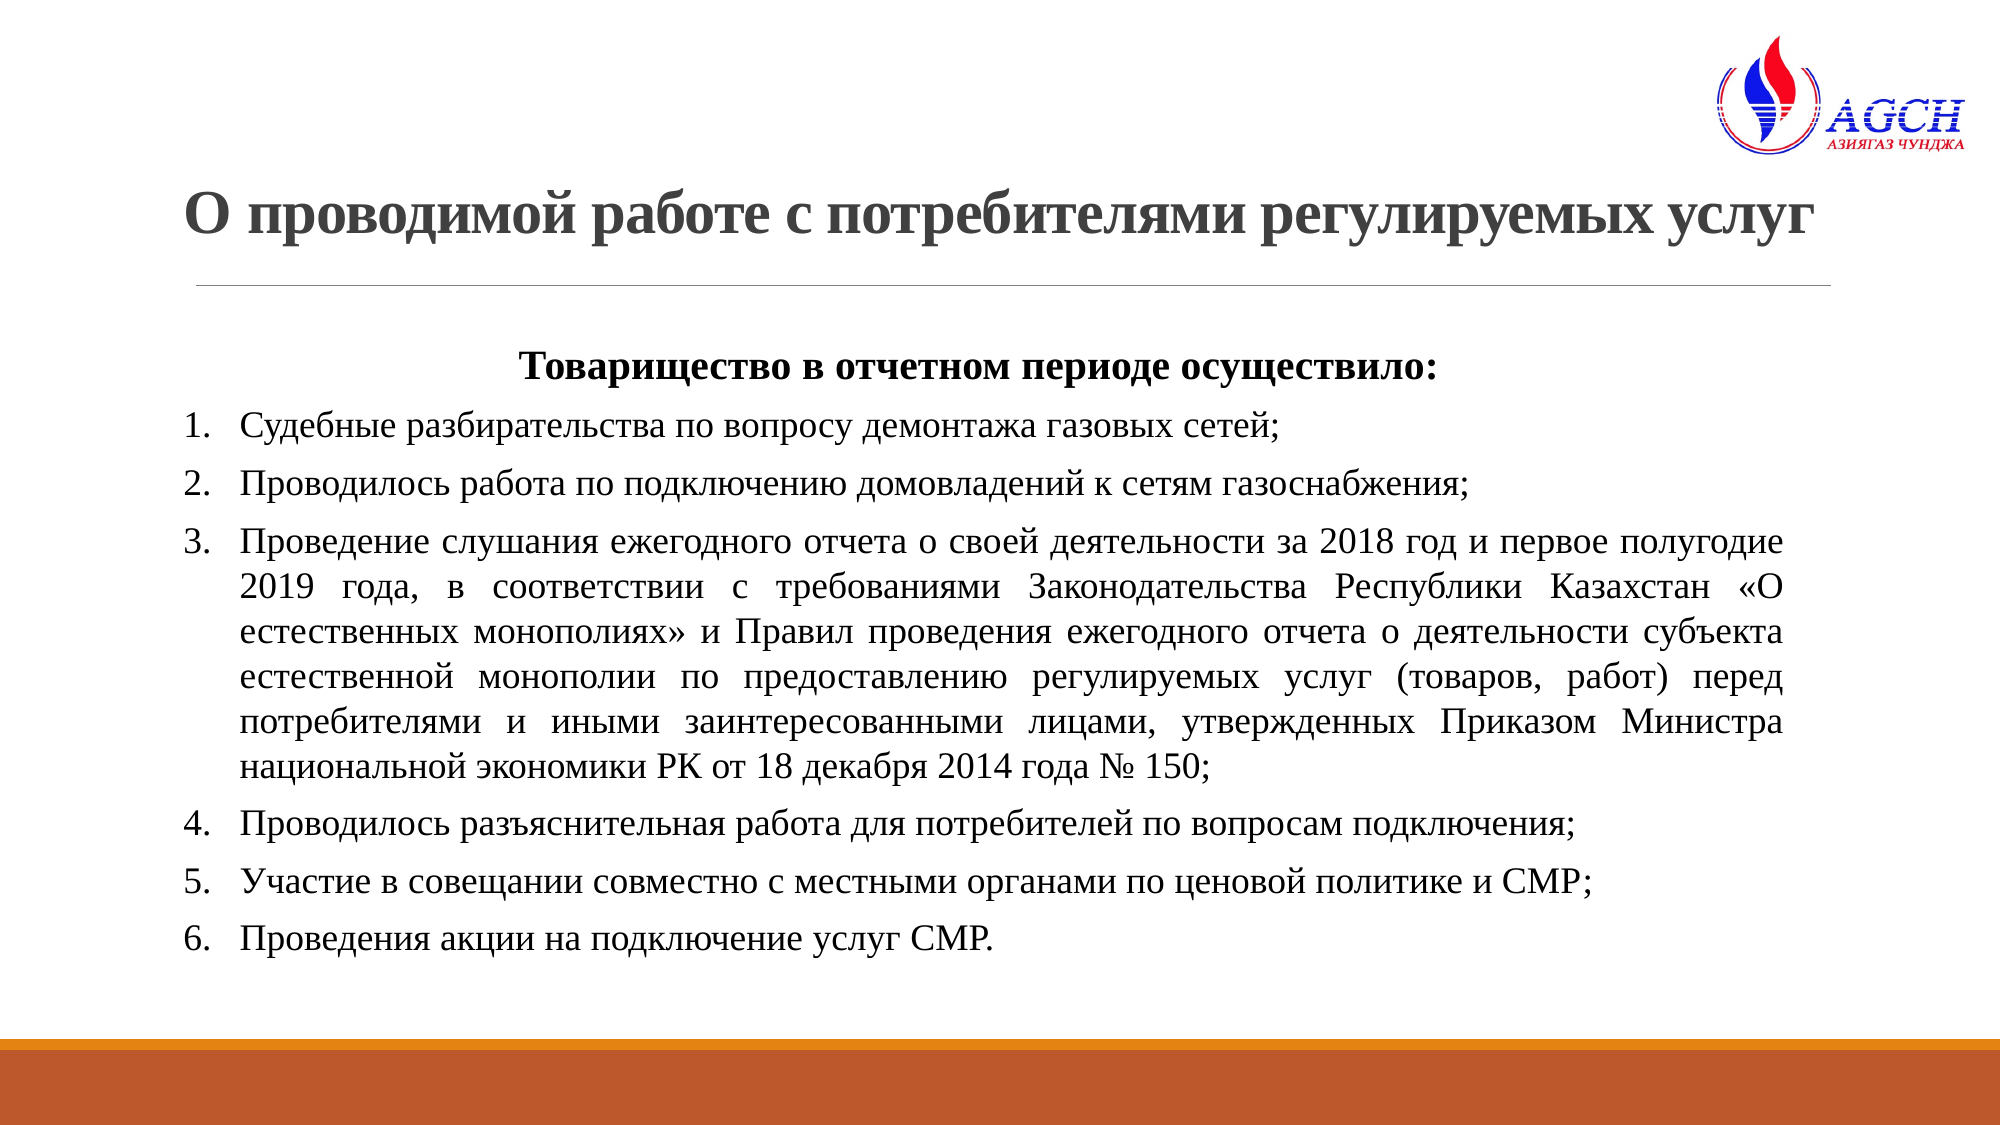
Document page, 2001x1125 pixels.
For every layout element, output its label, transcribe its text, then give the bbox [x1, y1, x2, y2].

text_box Товарищество в отчетном периоде осуществило: Судебные разбирательства по вопросу демонтажа газовых сетей; Проводилось работа по подключению домовладений к сетям газоснабжения; Проведение слушания ежегодного отчета о своей деятельности за 2018 год и первое полугодие 2019 года, в соответствии с требованиями Законодательства Республики Казахстан «О естественных монополиях» и Правил проведения ежегодного отчета о деятельности субъекта естественной монополии по предоставлению регулируемых услуг (товаров, работ) перед потребителями и иными заинтересованными лицами, утвержденных Приказом Министра национальной экономики РК от 18 декабря 2014 года № 150; Проводилось разъяснительная работа для потребителей по вопросам подключения; Участие в совещании совместно с местными органами по ценовой политике и СМР; Проведения акции на подключение услуг СМР. [168, 330, 1800, 966]
title О проводимой работе с потребителями регулируемых услуг [168, 141, 1845, 288]
picture [1698, 18, 1991, 165]
